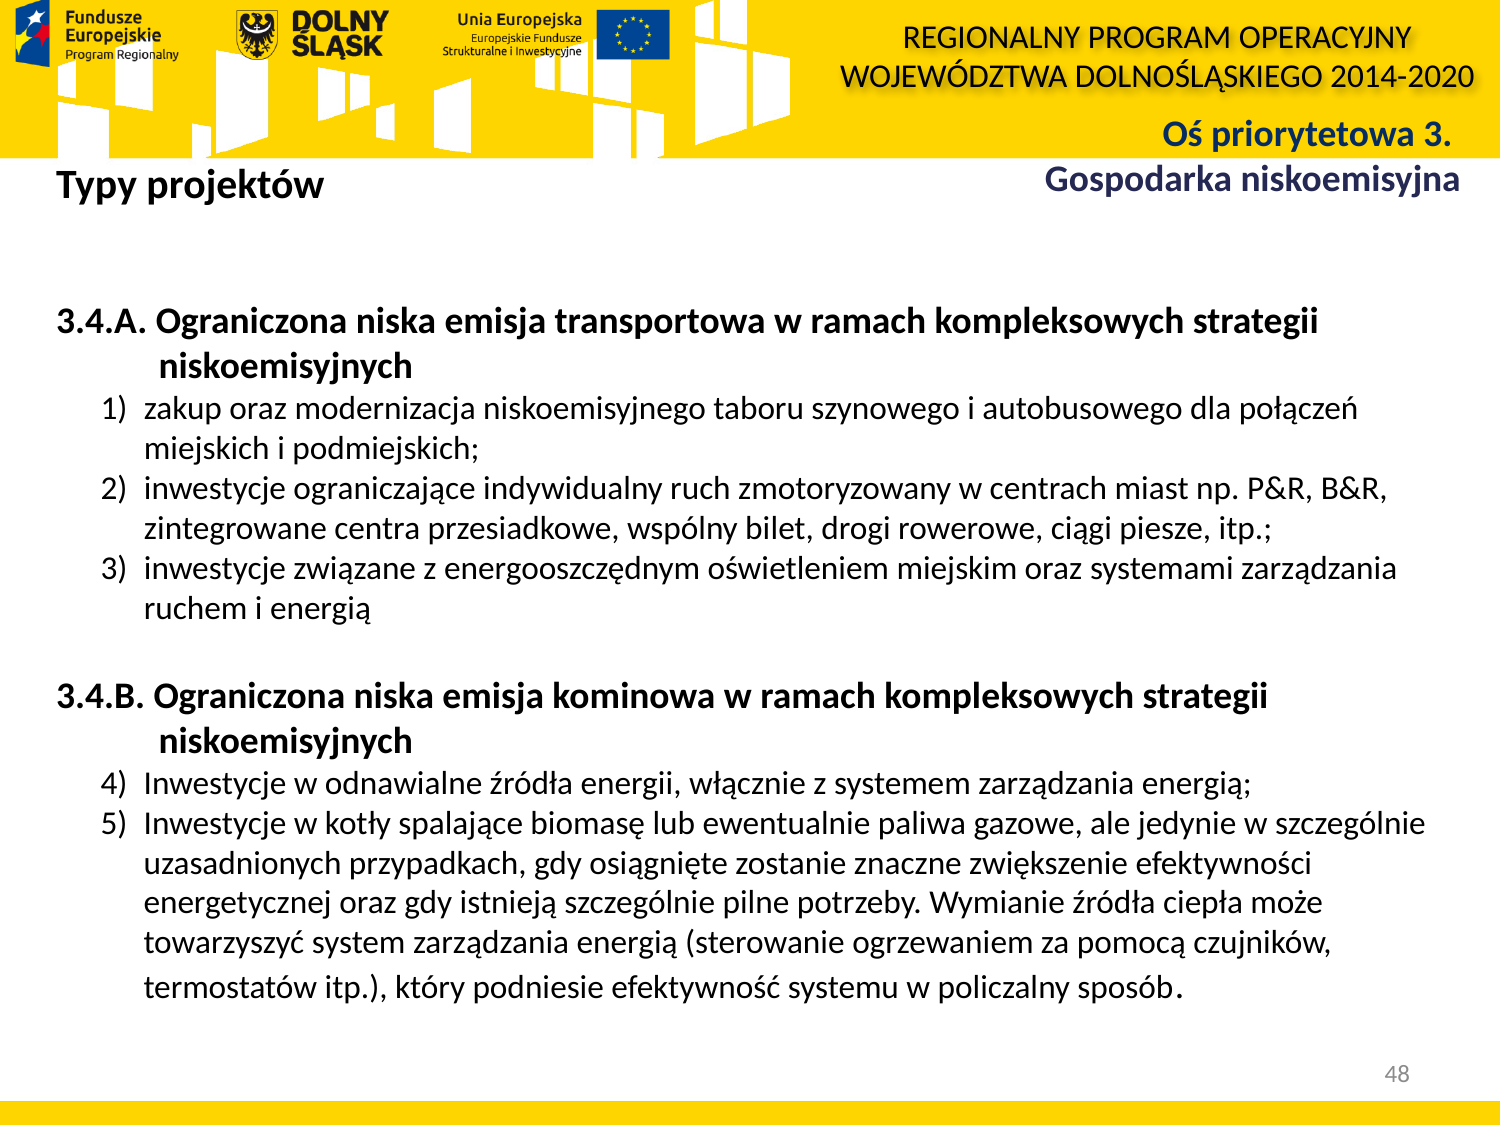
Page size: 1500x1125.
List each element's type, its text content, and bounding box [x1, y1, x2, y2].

slide_number 48 [1074, 1042, 1425, 1103]
text_box Regionalny Program Operacyjny Województwa Dolnośląskiego 2014-2020 [785, 7, 1500, 126]
text_box Oś priorytetowa 3. Gospodarka niskoemisyjna [743, 101, 1476, 207]
picture [0, 0, 1500, 1125]
text_box Typy projektów 3.4.A. Ograniczona niska emisja transportowa w ramach kompleksowych strategii niskoemisyjnych zakup oraz modernizacja niskoemisyjnego taboru szynowego i autobusowego dla połączeń miejskich i podmiejskich; inwestycje ograniczające indywidualny ruch zmotoryzowany w centrach miast np. P&R, B&R, zintegrowane centra przesiadkowe, wspólny bilet, drogi rowerowe, ciągi piesze, itp.; inwestycje związane z energooszczędnym oświetleniem miejskim oraz systemami zarządzania ruchem i energią 3.4.B. Ograniczona niska emisja kominowa w ramach kompleksowych strategii niskoemisyjnych Inwestycje w odnawialne źródła energii, włącznie z systemem zarządzania energią; Inwestycje w kotły spalające biomasę lub ewentualnie paliwa gazowe, ale jedynie w szczególnie uzasadnionych przypadkach, gdy osiągnięte zostanie znaczne zwiększenie efektywności energetycznej oraz gdy istnieją szczególnie pilne potrzeby. Wymianie źródła ciepła może towarzyszyć system zarządzania energią (sterowanie ogrzewaniem za pomocą czujników, termostatów itp.), który podniesie efektywność systemu w policzalny sposób. [41, 149, 1471, 1058]
